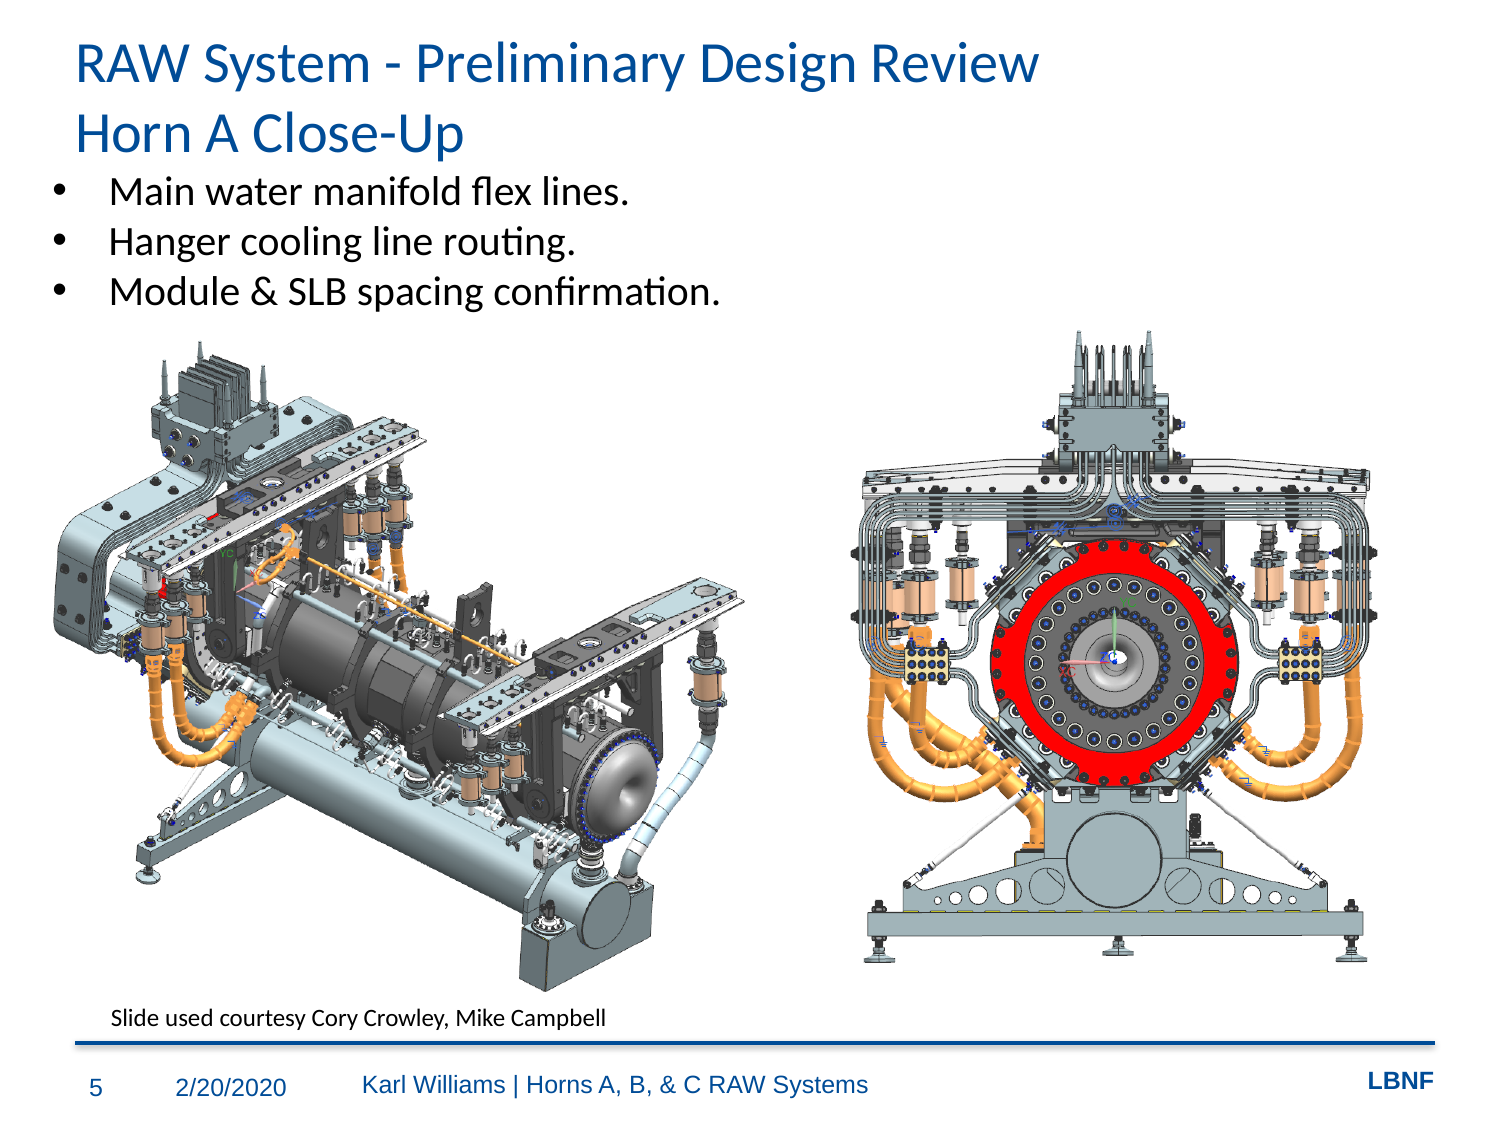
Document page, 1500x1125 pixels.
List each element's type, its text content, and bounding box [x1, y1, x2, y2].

text_box 5 [74, 1064, 161, 1095]
text_box 2/20/2020 [161, 1064, 348, 1095]
title RAW System - Preliminary Design Review Horn A Close-Up [75, 41, 1436, 165]
picture [37, 339, 751, 995]
text_box Karl Williams | Horns A, B, & C RAW Systems [347, 1061, 1269, 1093]
text_box Slide used courtesy Cory Crowley, Mike Campbell [96, 1003, 709, 1039]
picture [839, 322, 1385, 980]
text_box Main water manifold flex lines. Hanger cooling line routing. Module & SLB spacing confirmation. [37, 156, 1472, 322]
